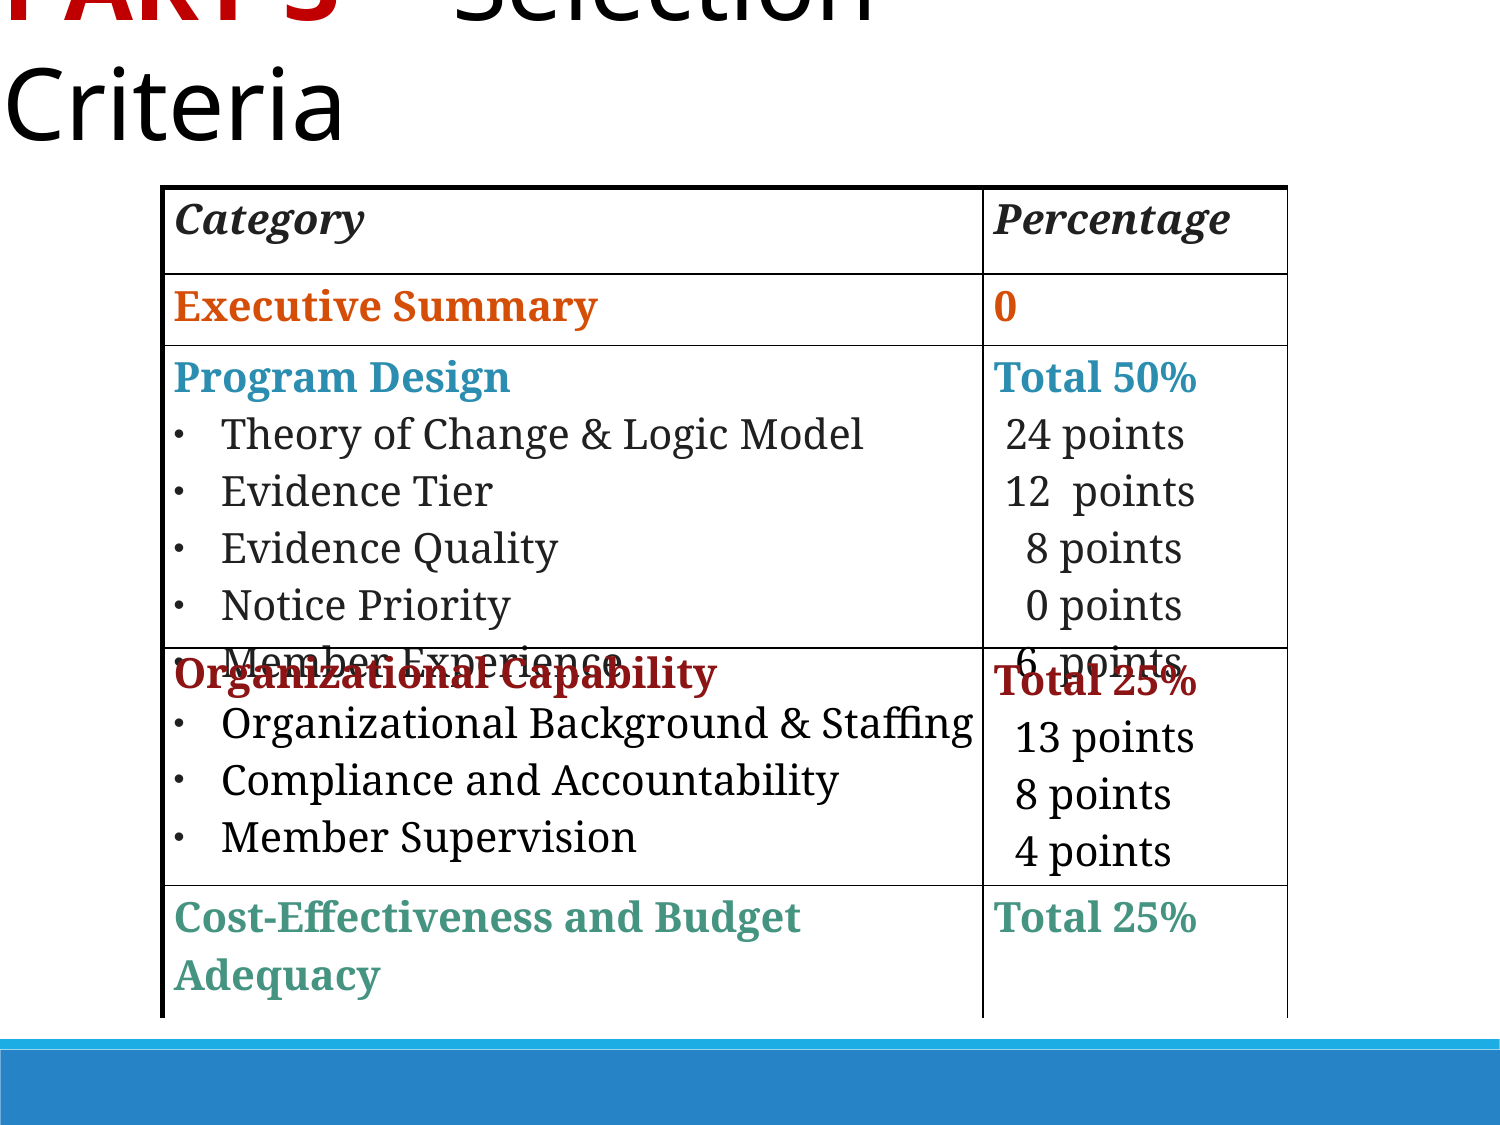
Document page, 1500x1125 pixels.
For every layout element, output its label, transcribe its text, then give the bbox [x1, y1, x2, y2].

table_cell Organizational Capability Organizational Background & Staffing Compliance and Accountability Member Supervision [165, 649, 982, 885]
table_cell Total 25% 13 points 8 points 4 points [984, 649, 1287, 885]
table_header Percentage [984, 190, 1287, 273]
table_cell Cost-Effectiveness and Budget Adequacy [165, 886, 982, 1018]
table_cell Program Design Theory of Change & Logic Model Evidence Tier Evidence Quality Notice Priority Member Experience [165, 346, 982, 647]
title PART 3 Selection Criteria [0, 0, 1161, 161]
table_cell Total 50% 24 points 12 points 8 points 0 points 6 points [984, 346, 1287, 647]
table_header Category [165, 190, 982, 273]
table_cell Total 25% [984, 886, 1287, 1018]
table_cell Executive Summary [165, 275, 982, 345]
table_cell 0 [984, 275, 1287, 345]
